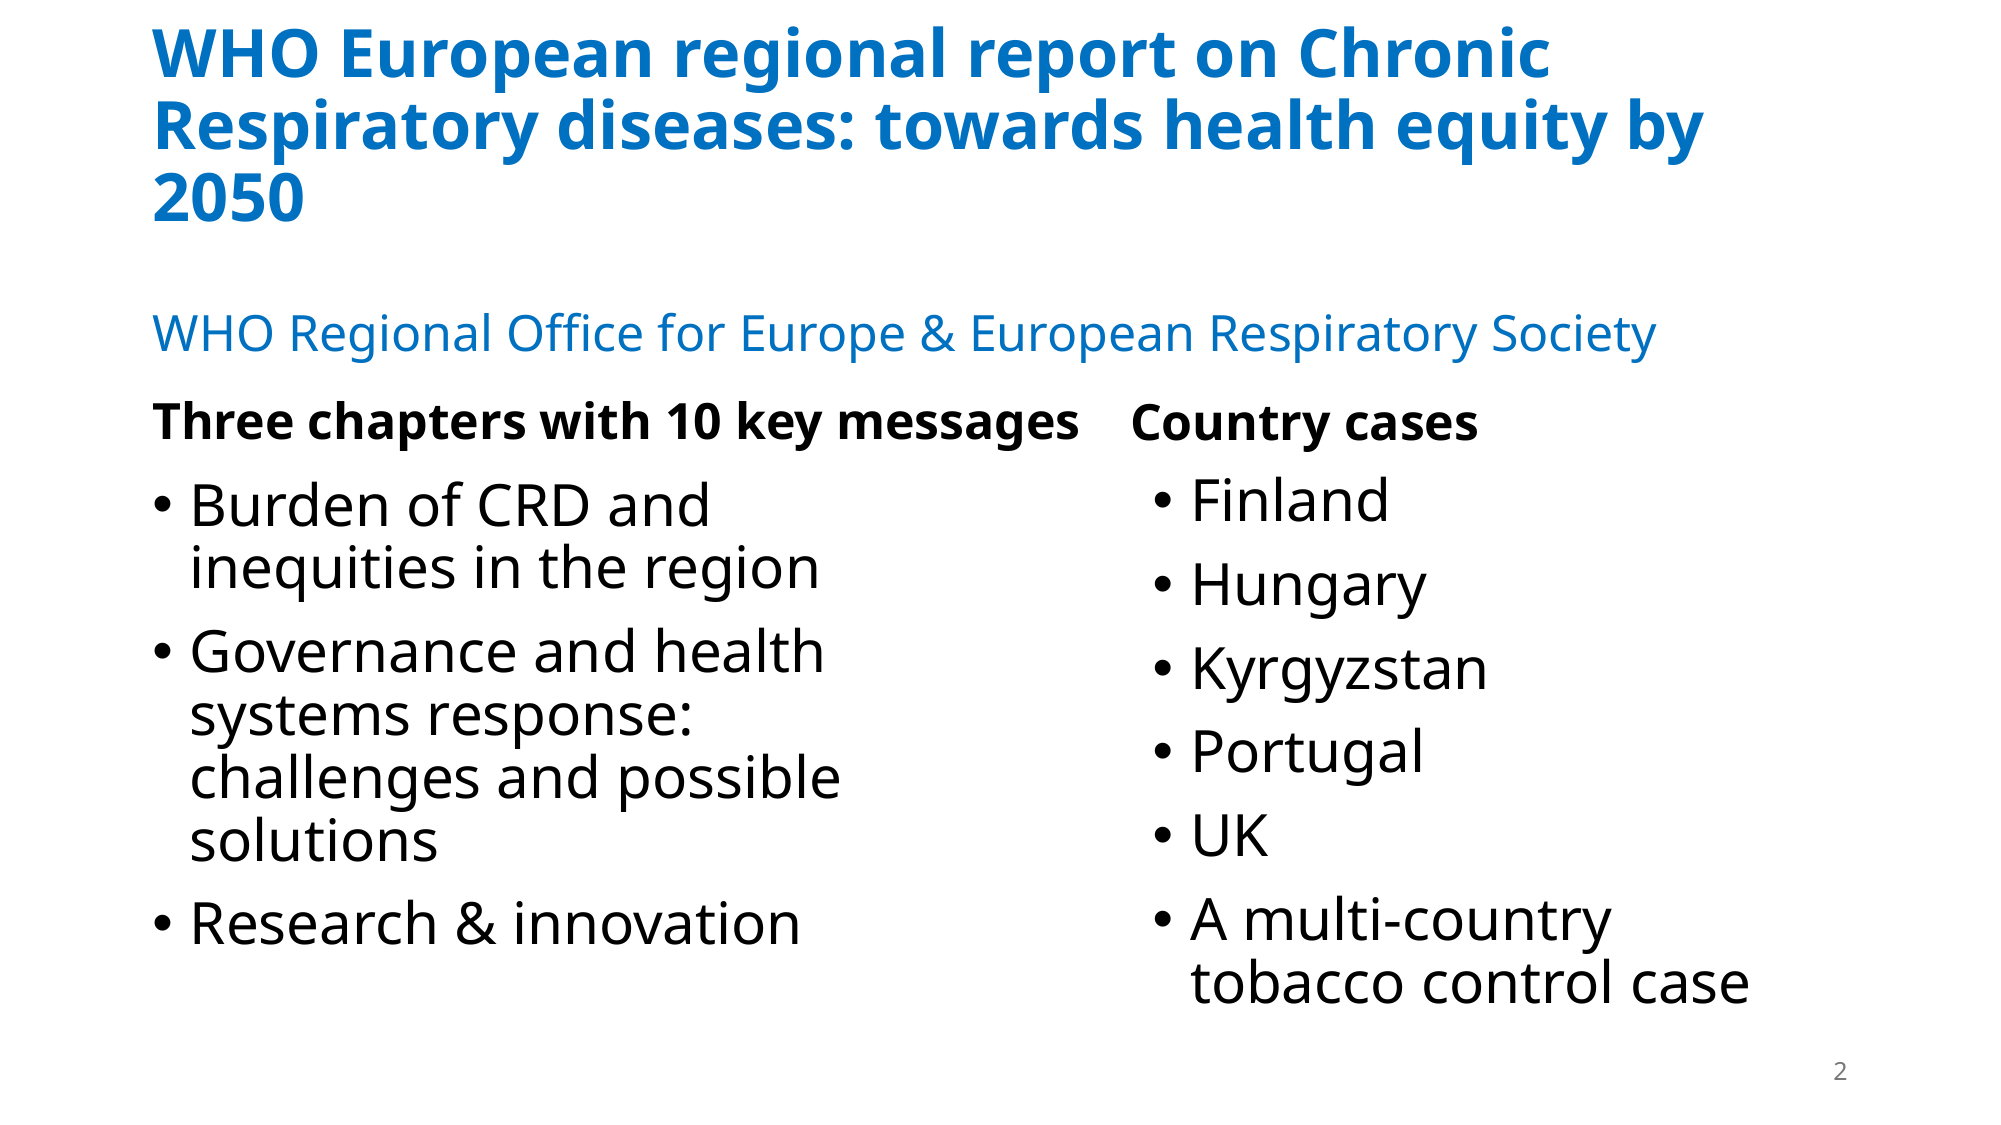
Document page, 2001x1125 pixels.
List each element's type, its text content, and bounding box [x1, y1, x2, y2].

list Three chapters with 10 key messages [137, 322, 1105, 458]
list Country cases [1115, 365, 1919, 459]
title WHO European regional report on Chronic Respiratory diseases: towards health equity by 2050 WHO Regional Office for Europe & European Respiratory Society [137, 59, 1863, 323]
slide_number 2 [1412, 1042, 1863, 1103]
list Finland Hungary Kyrgyzstan Portugal UK A multi-country tobacco control case [1137, 464, 1845, 1069]
list Burden of CRD and inequities in the region Governance and health systems response: challenges and possible solutions Research & innovation [137, 468, 901, 1073]
